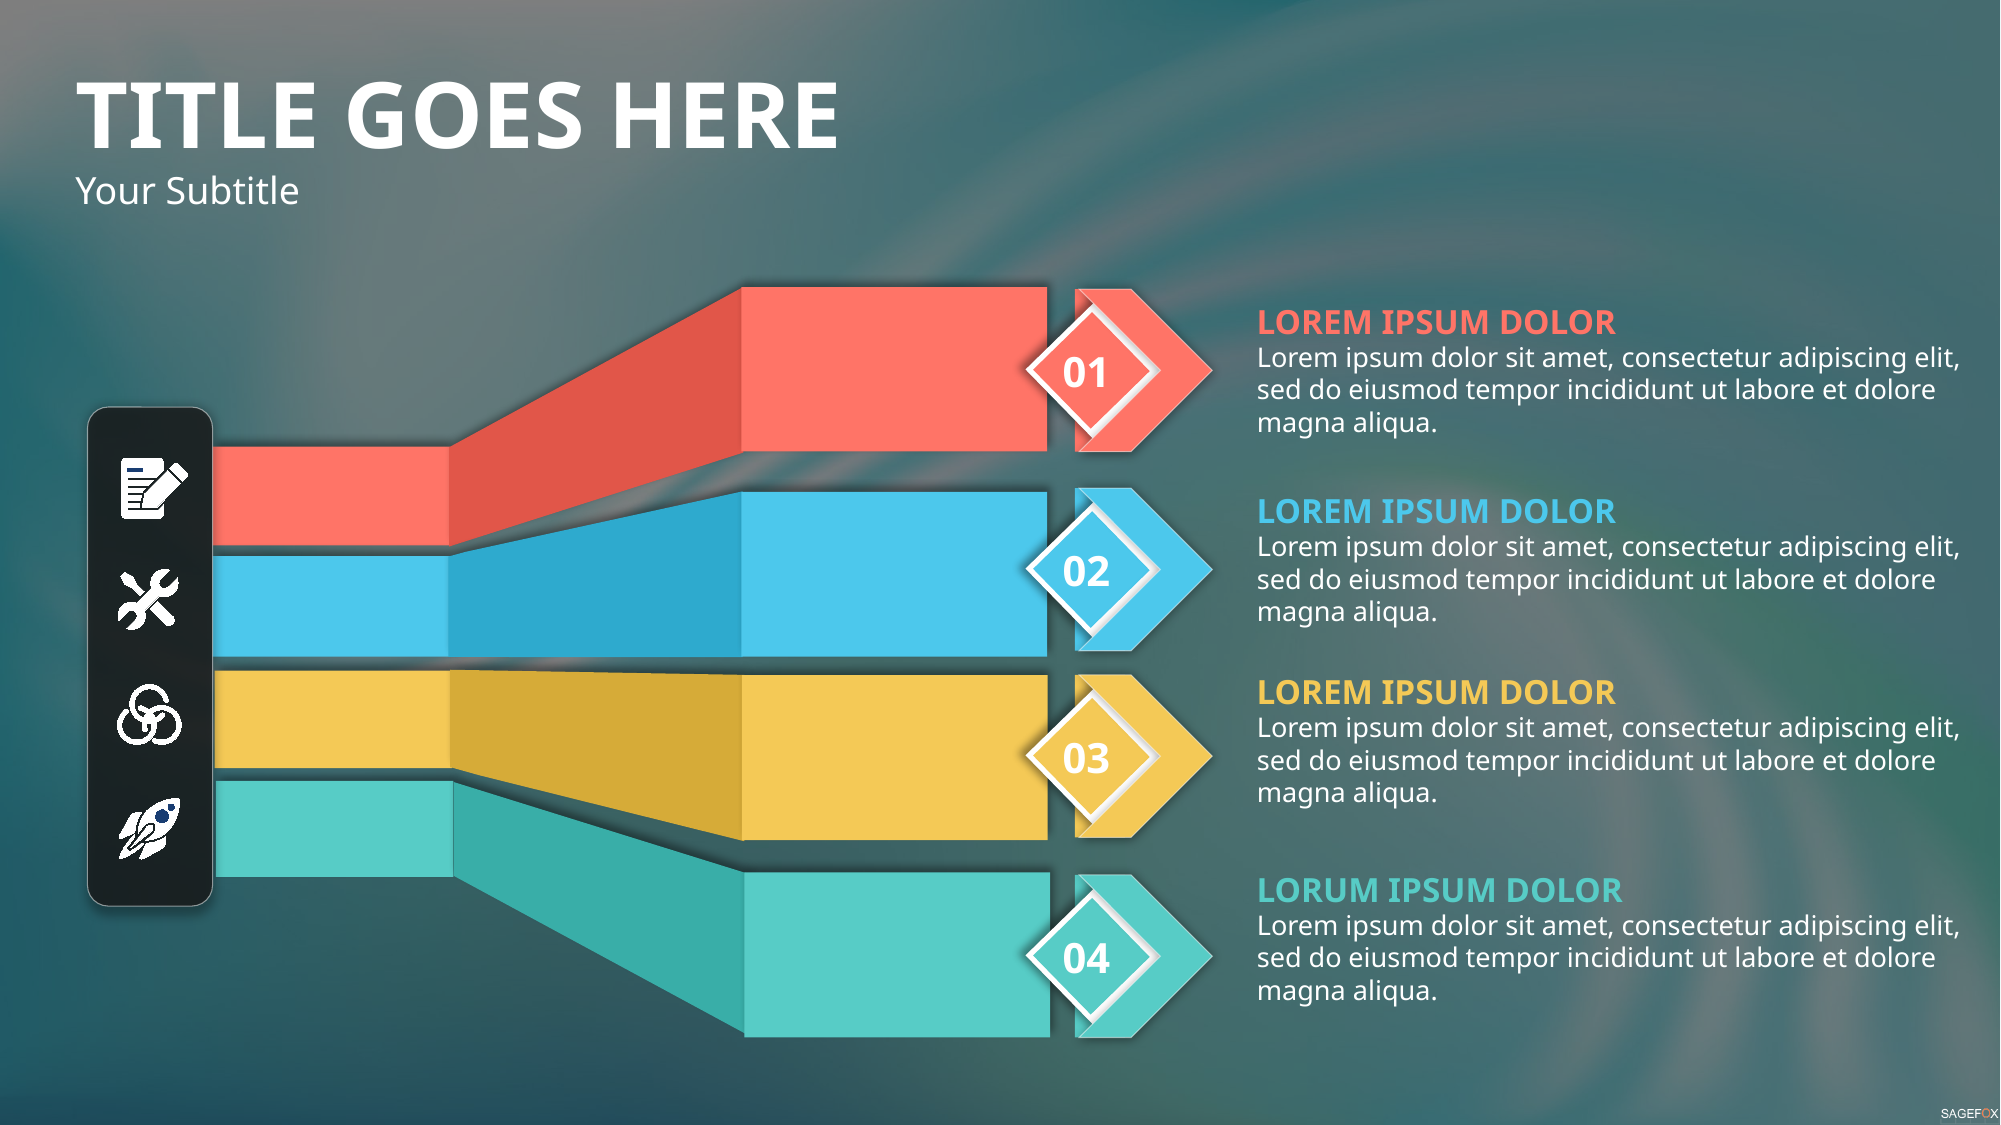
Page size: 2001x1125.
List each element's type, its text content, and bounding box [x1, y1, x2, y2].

text_box TITLE GOES HERE Your Subtitle [60, 49, 1036, 220]
text_box [449, 668, 746, 843]
text_box [740, 491, 1048, 658]
text_box [222, 670, 449, 769]
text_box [1242, 483, 1987, 636]
text_box [448, 288, 745, 548]
text_box [222, 555, 447, 658]
text_box [222, 445, 448, 545]
text_box [740, 286, 1048, 452]
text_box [1242, 664, 1987, 817]
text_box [1047, 488, 1213, 651]
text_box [118, 569, 179, 630]
text_box [743, 871, 1051, 1038]
text_box [86, 405, 214, 908]
text_box [452, 780, 743, 1034]
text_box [119, 798, 180, 860]
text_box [1242, 293, 1987, 447]
picture [0, 0, 2001, 1125]
text_box [447, 491, 744, 659]
text_box [117, 684, 182, 745]
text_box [1047, 289, 1213, 452]
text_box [1242, 861, 1987, 1015]
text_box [1047, 874, 1213, 1038]
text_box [121, 458, 188, 519]
text_box [741, 674, 1049, 841]
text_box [1047, 674, 1213, 838]
text_box [222, 780, 453, 878]
